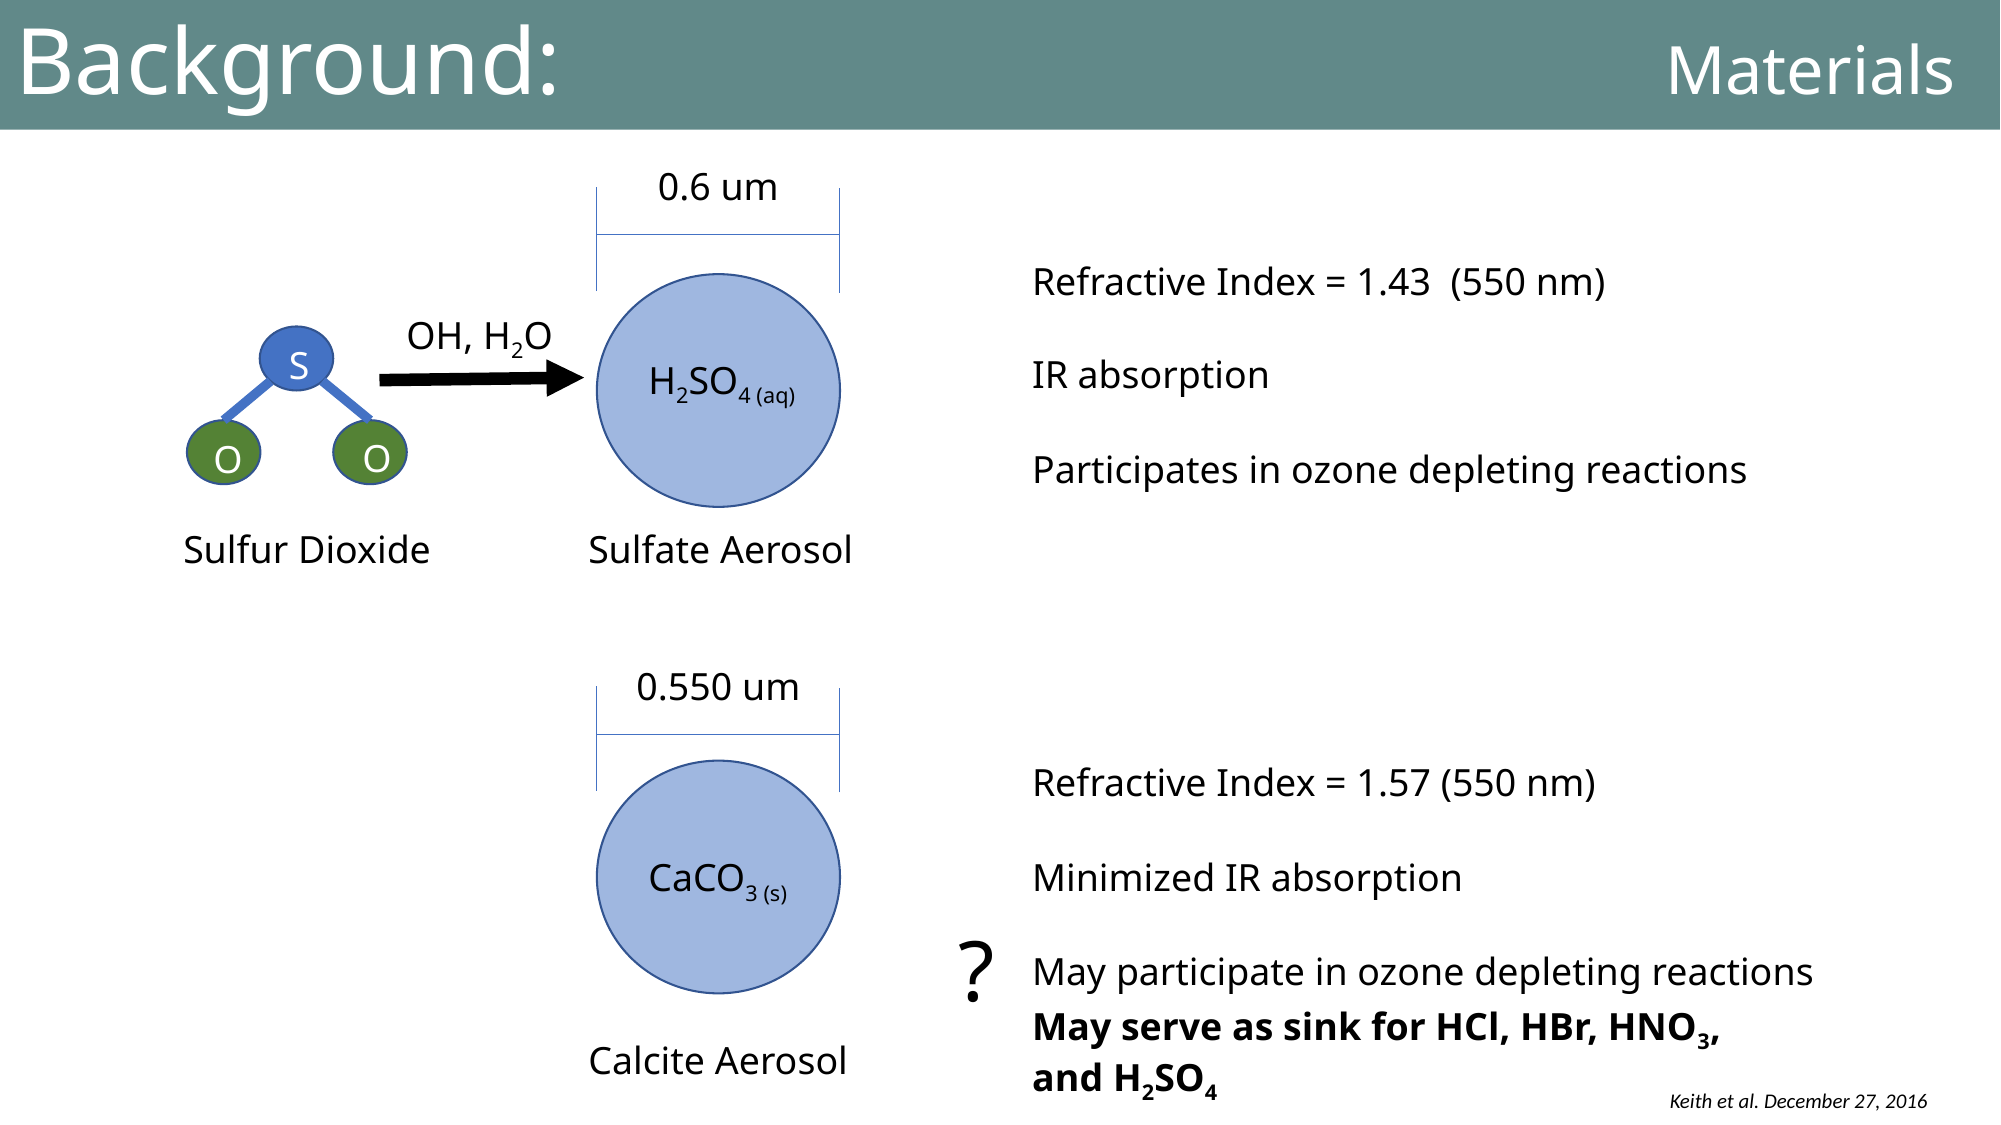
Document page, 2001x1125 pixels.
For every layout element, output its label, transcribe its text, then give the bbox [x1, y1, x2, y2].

text_box Minimized IR absorption [1017, 846, 1662, 907]
text_box H2SO4 (aq) [633, 349, 840, 416]
text_box OH, H2O [372, 304, 587, 371]
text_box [596, 655, 840, 793]
text_box [595, 293, 839, 508]
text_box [573, 760, 930, 1091]
title Background: Materials [0, 0, 2000, 130]
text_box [186, 326, 407, 485]
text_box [379, 377, 585, 381]
text_box Sulfur Dioxide [168, 519, 469, 579]
text_box Keith et al. December 27, 2016 [1655, 1080, 2000, 1121]
text_box Participates in ozone depleting reactions [1017, 438, 1775, 499]
text_box Sulfate Aerosol [573, 519, 930, 579]
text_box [596, 155, 840, 293]
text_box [943, 910, 1836, 1102]
text_box IR absorption [1017, 343, 1662, 404]
text_box Refractive Index = 1.43 (550 nm) [1017, 250, 1662, 311]
text_box Refractive Index = 1.57 (550 nm) [1017, 751, 1615, 812]
